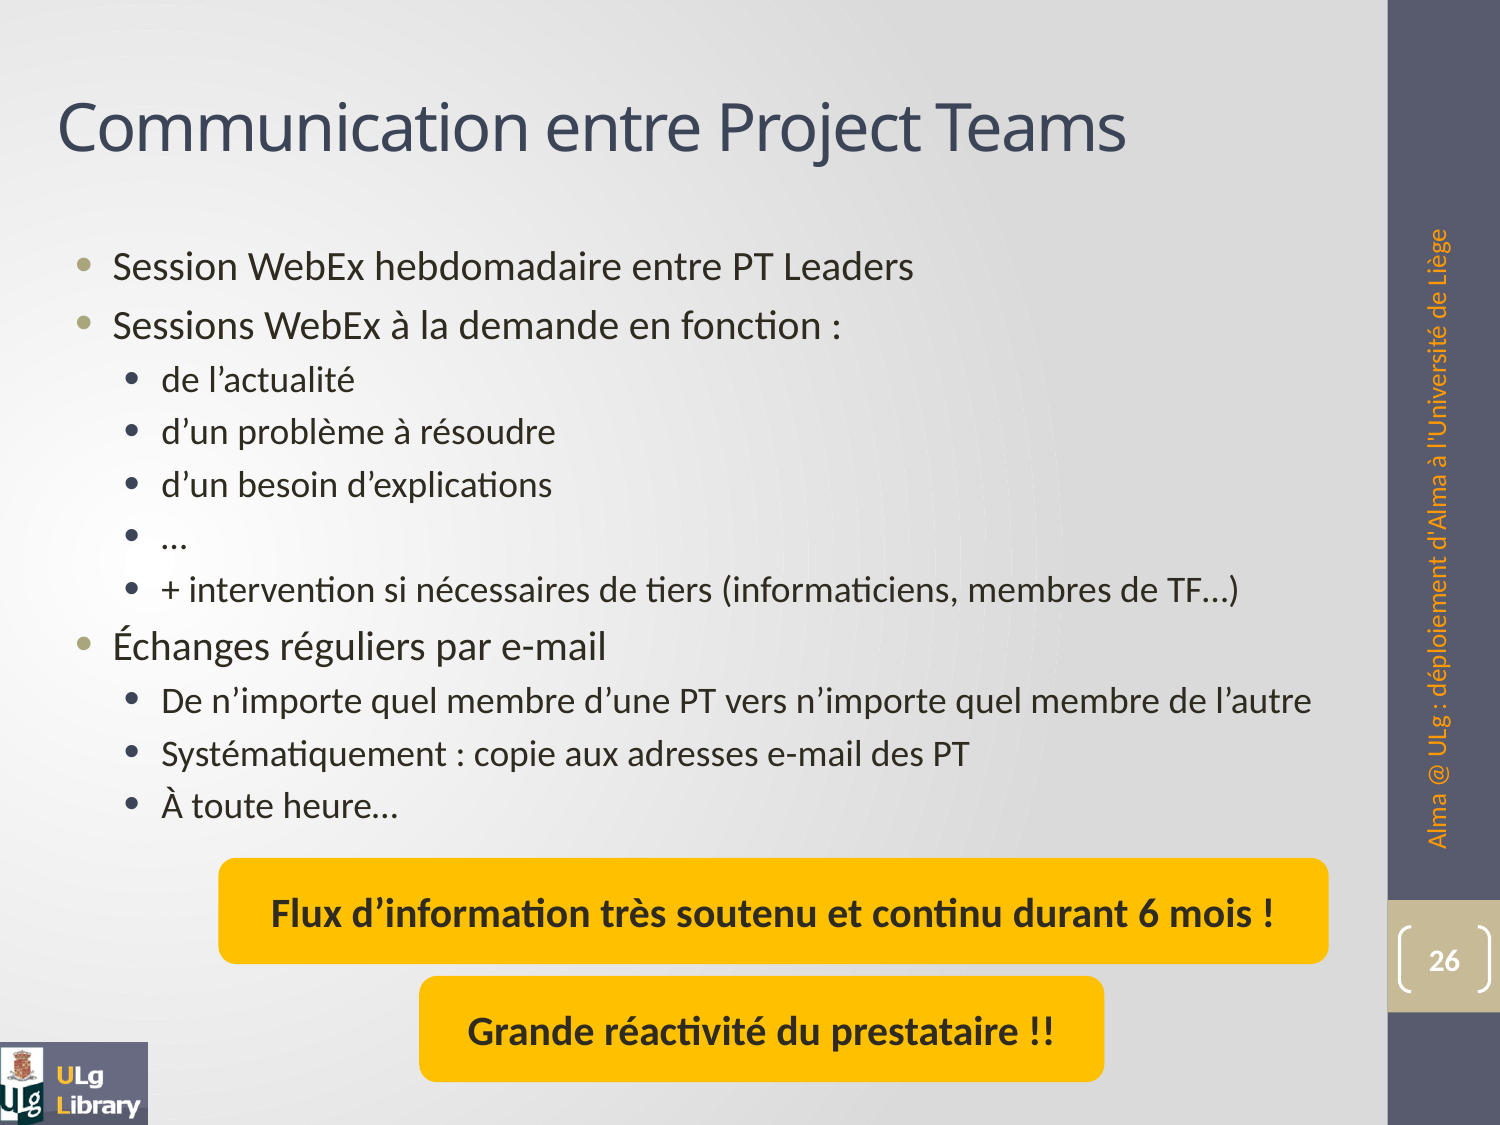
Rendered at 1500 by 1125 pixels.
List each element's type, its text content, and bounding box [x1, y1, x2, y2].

slide_number 26 [1397, 925, 1492, 994]
picture [0, 1042, 148, 1125]
footer Alma @ ULg : déploiement d'Alma à l'Université de Liège [1411, 31, 1472, 865]
text_box Grande réactivité du prestataire !! [417, 973, 1107, 1085]
list Session WebEx hebdomadaire entre PT Leaders Sessions WebEx à la demande en fonction : de l’actualité d’un problème à résoudre d’un besoin d’explications … + intervention si nécessaires de tiers (informaticiens, membres de TF…) Échanges réguliers par e-mail De n’importe quel membre d’une PT vers n’importe quel membre de l’autre Systématiquement : copie aux adresses e-mail des PT À toute heure… [41, 231, 1353, 1050]
text_box Flux d’information très soutenu et continu durant 6 mois ! [216, 855, 1331, 967]
title Communication entre Project Teams [41, 30, 1353, 219]
